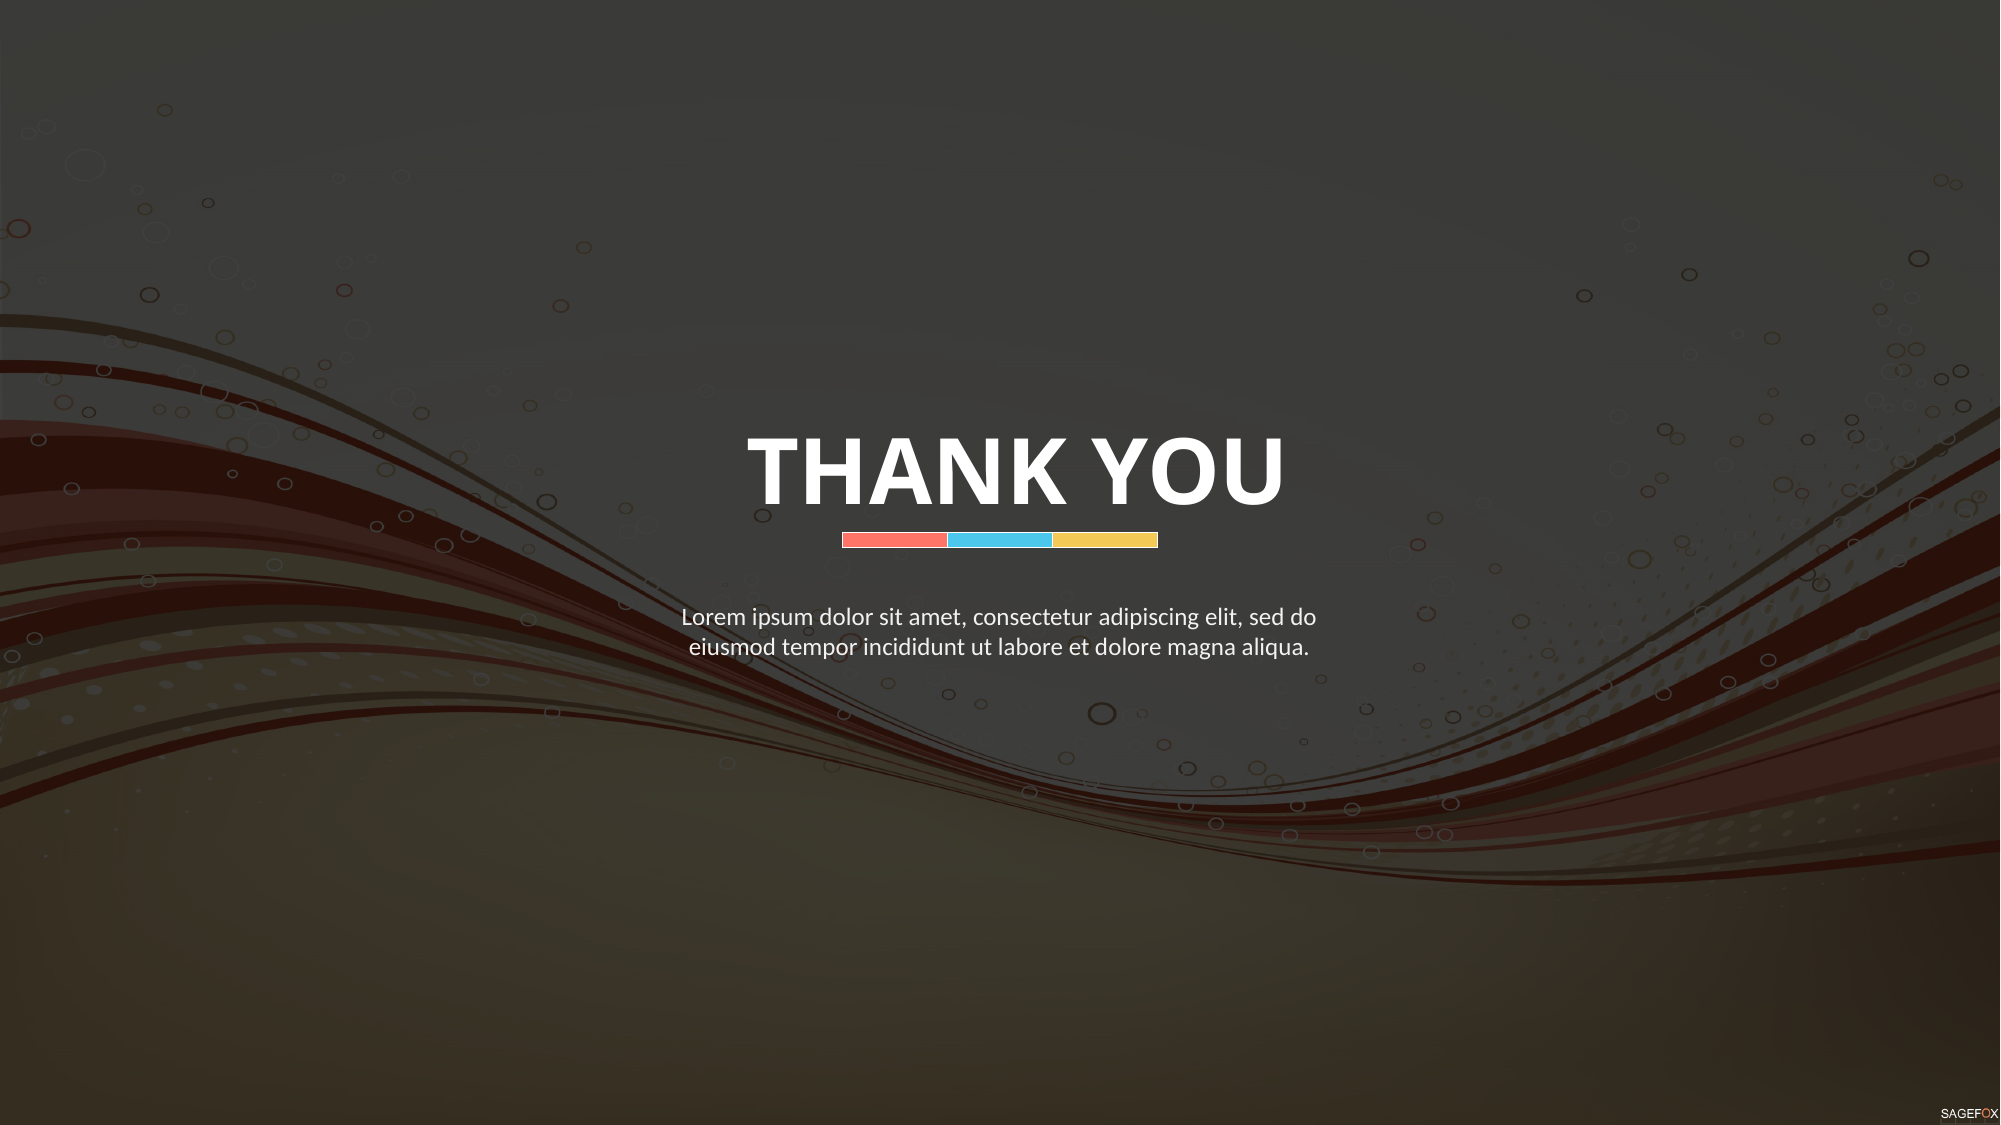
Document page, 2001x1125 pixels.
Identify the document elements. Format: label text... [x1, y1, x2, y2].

picture [0, 0, 2001, 1125]
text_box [842, 532, 1158, 548]
text_box THANK YOU [565, 405, 1470, 531]
text_box Lorem ipsum dolor sit amet, consectetur adipiscing elit, sed do eiusmod tempor incididunt ut labore et dolore magna aliqua. [660, 593, 1340, 668]
